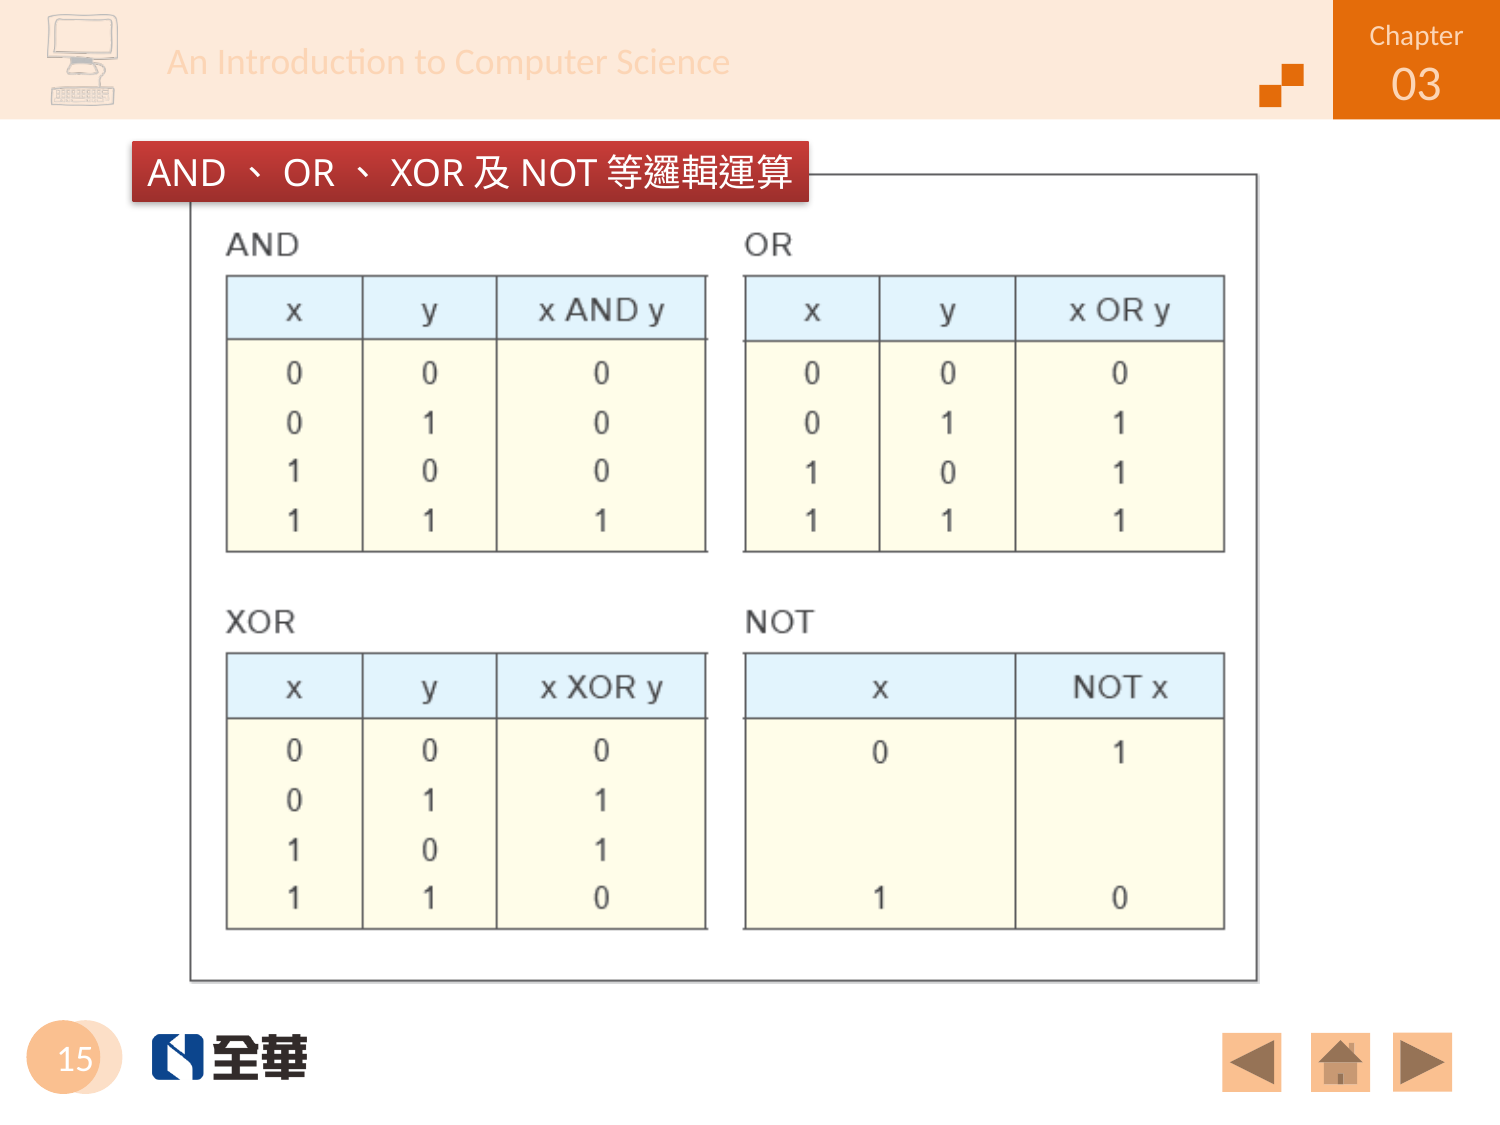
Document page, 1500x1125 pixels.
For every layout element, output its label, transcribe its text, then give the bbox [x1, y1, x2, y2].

picture [188, 172, 1260, 984]
picture [47, 14, 118, 106]
text_box AND、OR、XOR及NOT等邏輯運算 [132, 141, 809, 202]
picture [152, 1034, 307, 1080]
